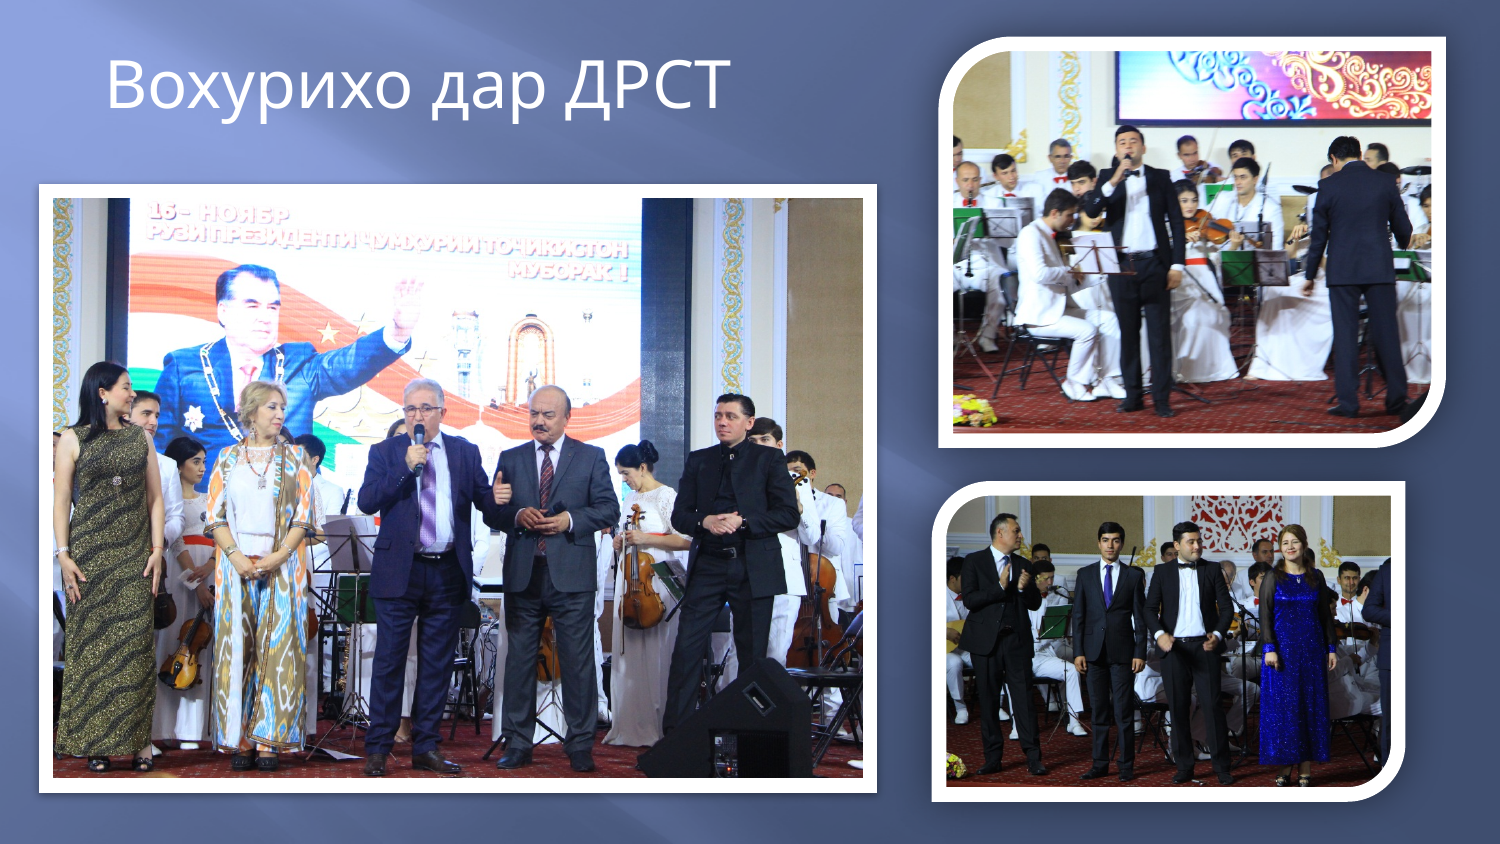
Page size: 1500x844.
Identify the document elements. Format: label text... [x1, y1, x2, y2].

text_box Вохурихо дар ДРСТ [20, 52, 816, 112]
picture [52, 198, 864, 779]
picture [938, 488, 1399, 795]
picture [945, 43, 1439, 441]
